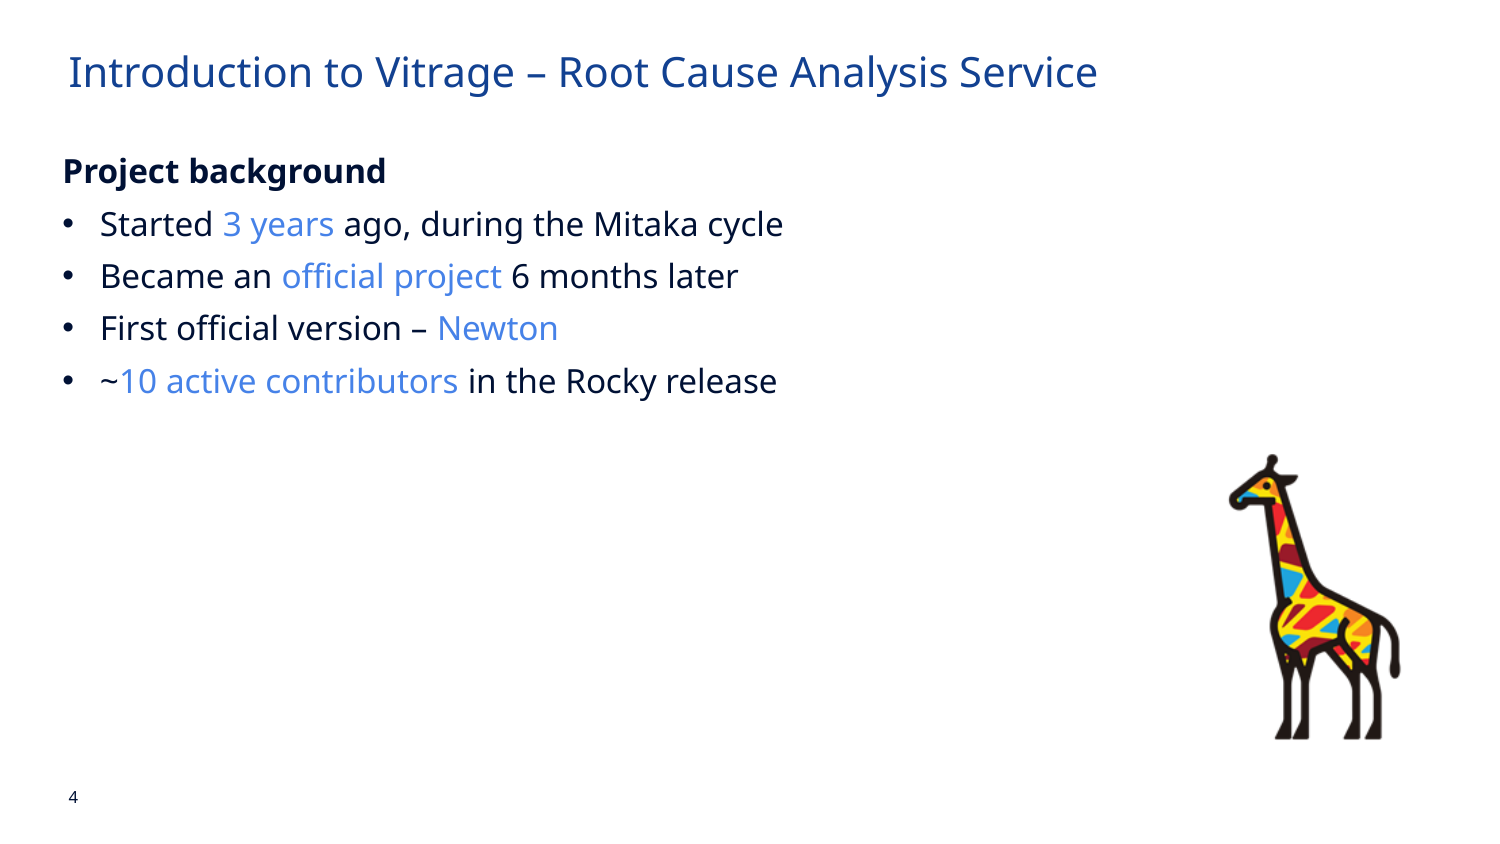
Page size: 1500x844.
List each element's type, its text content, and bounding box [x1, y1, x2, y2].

picture [1144, 425, 1485, 768]
title Introduction to Vitrage – Root Cause Analysis Service [68, 45, 1432, 97]
list Project background Started 3 years ago, during the Mitaka cycle Became an official project 6 months later First official version – Newton ~10 active contributors in the Rocky release [62, 150, 1429, 844]
